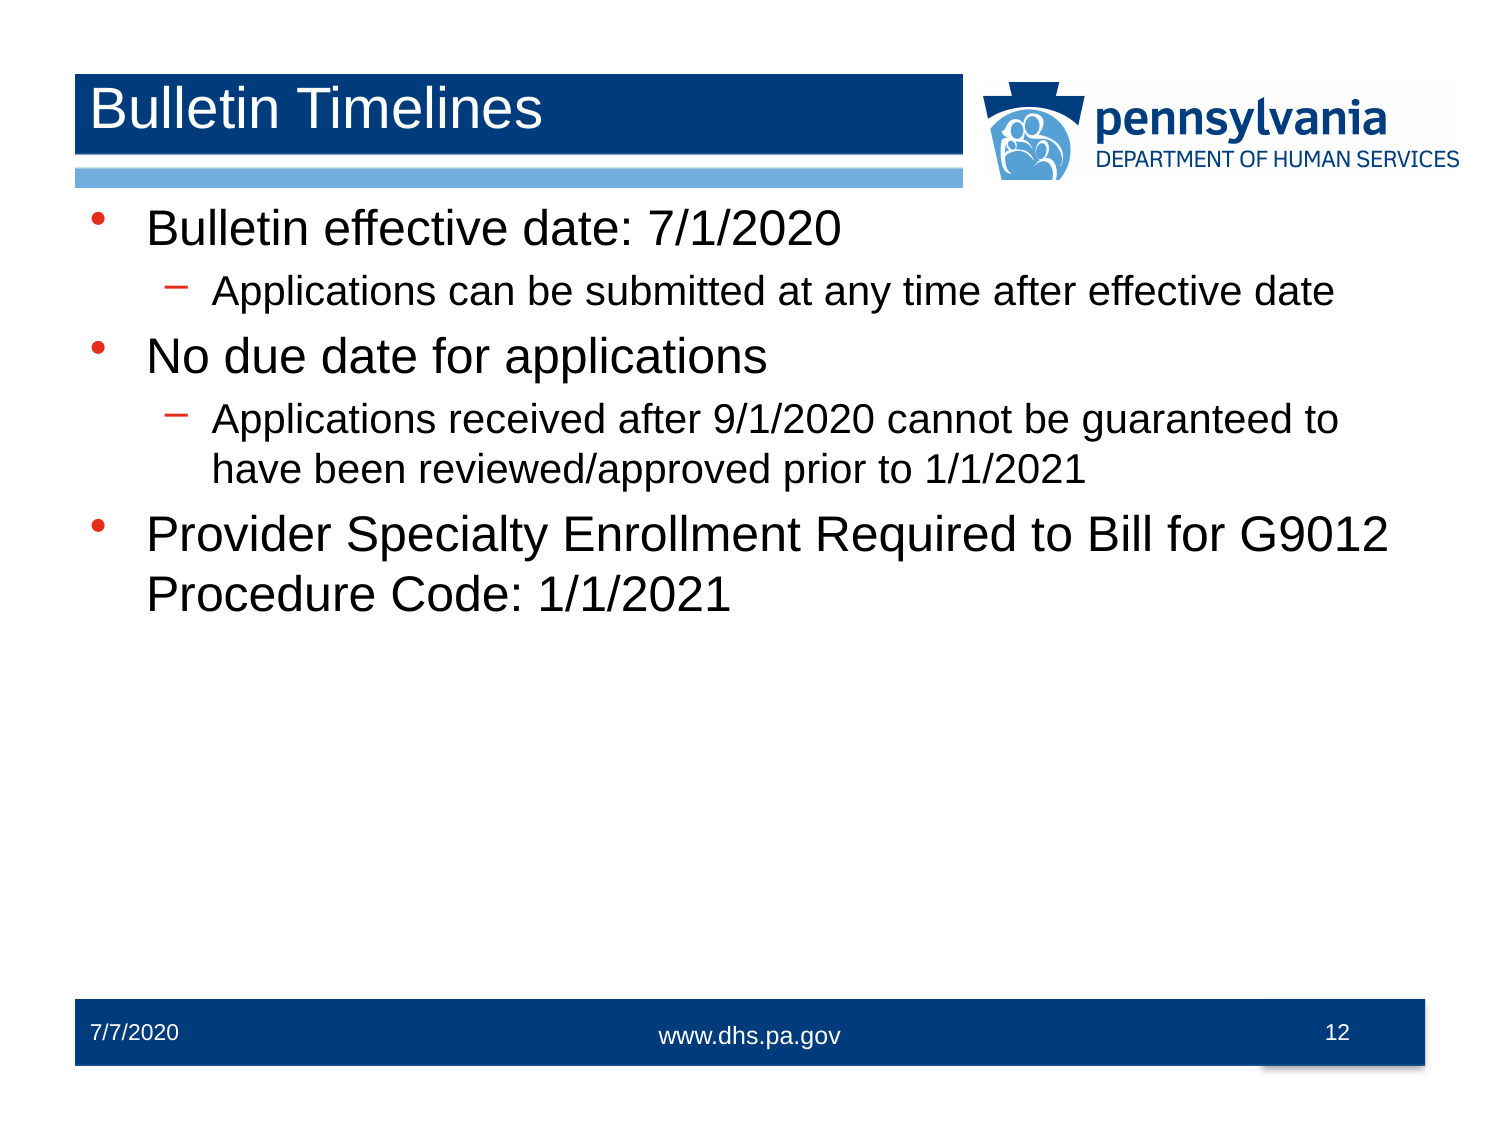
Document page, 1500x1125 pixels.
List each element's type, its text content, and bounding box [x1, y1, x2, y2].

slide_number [75, 999, 425, 1063]
picture [75, 999, 1425, 1066]
list Bulletin effective date: 7/1/2020 Applications can be submitted at any time after effective date No due date for applications Applications received after 9/1/2020 cannot be guaranteed to have been reviewed/approved prior to 1/1/2021 Provider Specialty Enrollment Required to Bill for G9012 Procedure Code: 1/1/2021 [75, 187, 1413, 963]
slide_number 12 [1250, 999, 1425, 1063]
title Bulletin Timelines [75, 62, 963, 138]
picture [983, 82, 1459, 180]
picture [75, 138, 963, 187]
